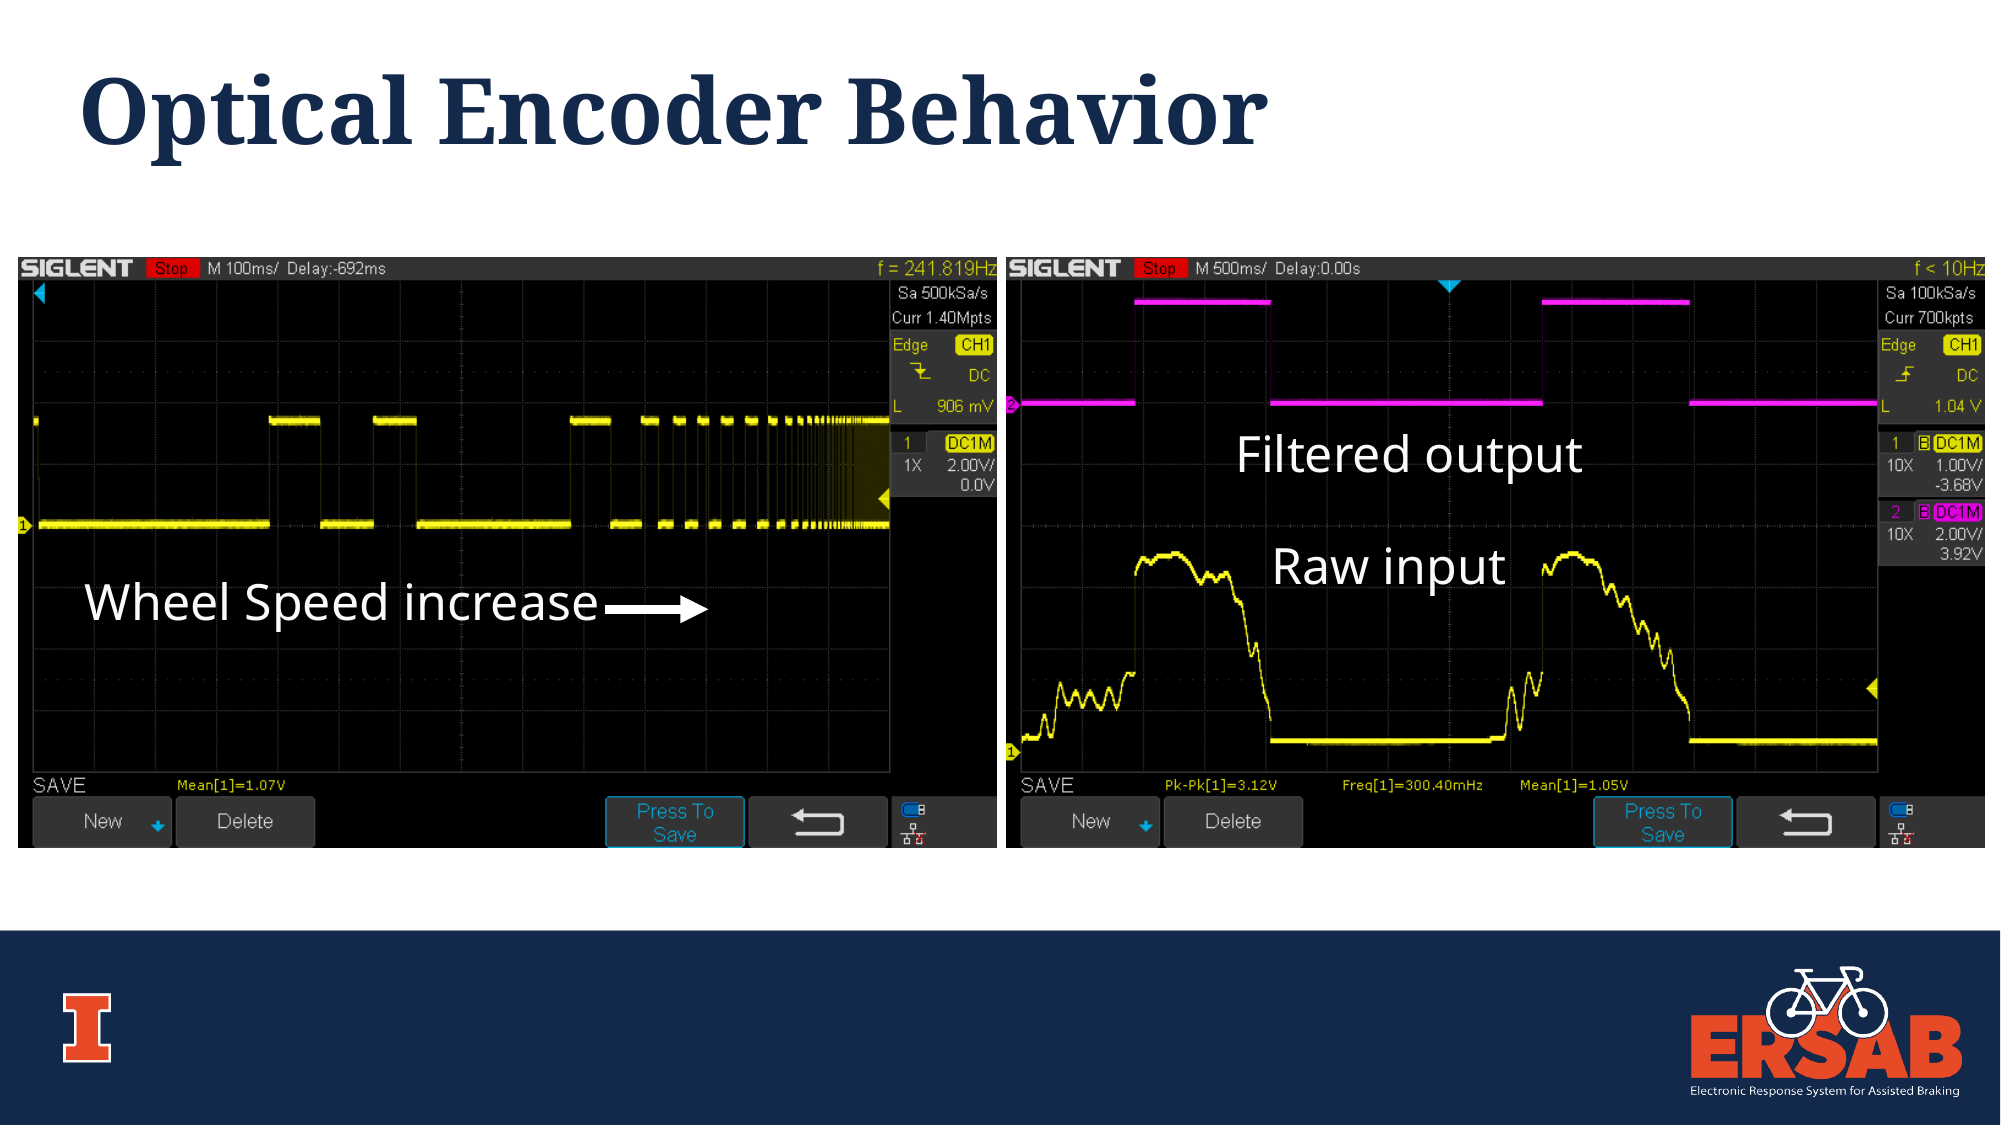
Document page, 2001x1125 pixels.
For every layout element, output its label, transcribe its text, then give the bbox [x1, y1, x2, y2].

text_box Optical Encoder Behavior [63, 45, 1795, 233]
text_box Raw input [1991, 526, 2000, 602]
picture [0, 0, 2001, 1125]
text_box Filtered output [1991, 414, 2000, 490]
